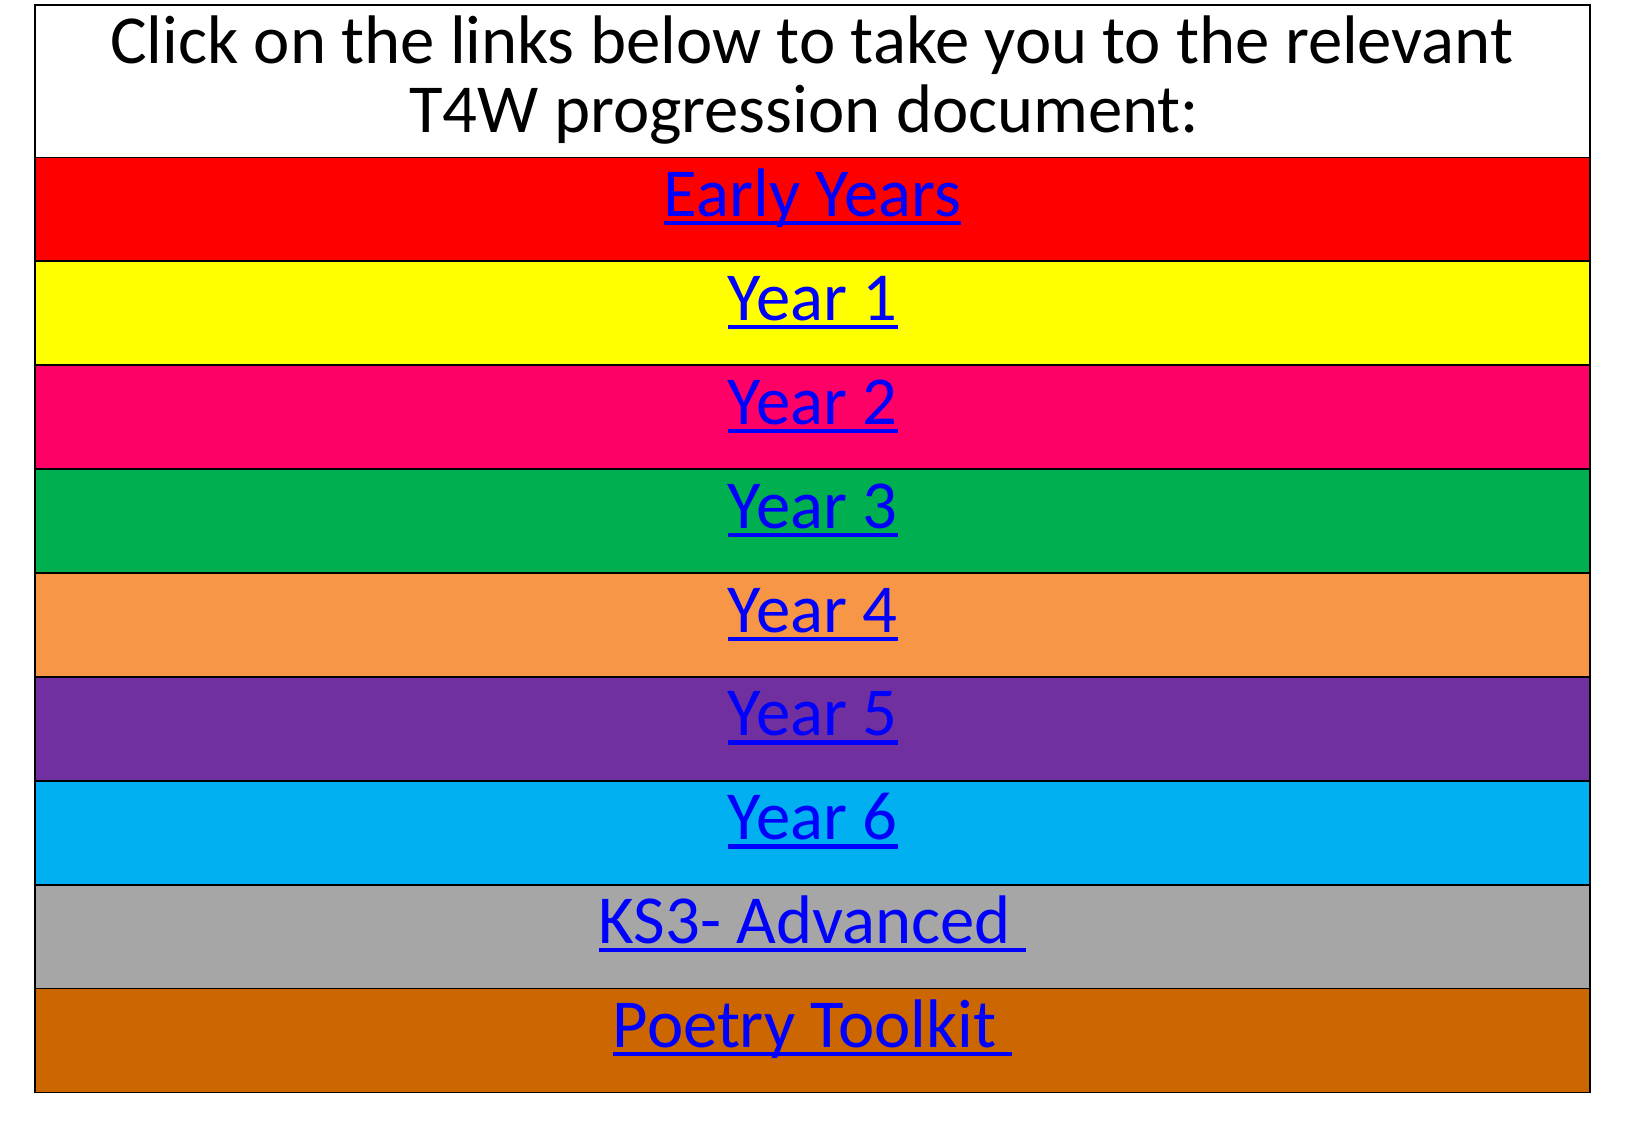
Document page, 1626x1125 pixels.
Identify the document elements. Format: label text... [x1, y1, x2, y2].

table_cell Year 4 [36, 574, 1589, 676]
table_cell Year 1 [36, 262, 1589, 364]
table_cell Year 5 [36, 678, 1589, 780]
table_cell Year 3 [36, 470, 1589, 572]
table_header Click on the links below to take you to the relevant T4W progression document: [36, 6, 1589, 157]
table_cell Early Years [36, 158, 1589, 260]
table_cell Year 2 [36, 366, 1589, 468]
table_cell Poetry Toolkit [36, 989, 1589, 1092]
table_cell Year 6 [36, 782, 1589, 884]
table_cell KS3- Advanced [36, 886, 1589, 988]
